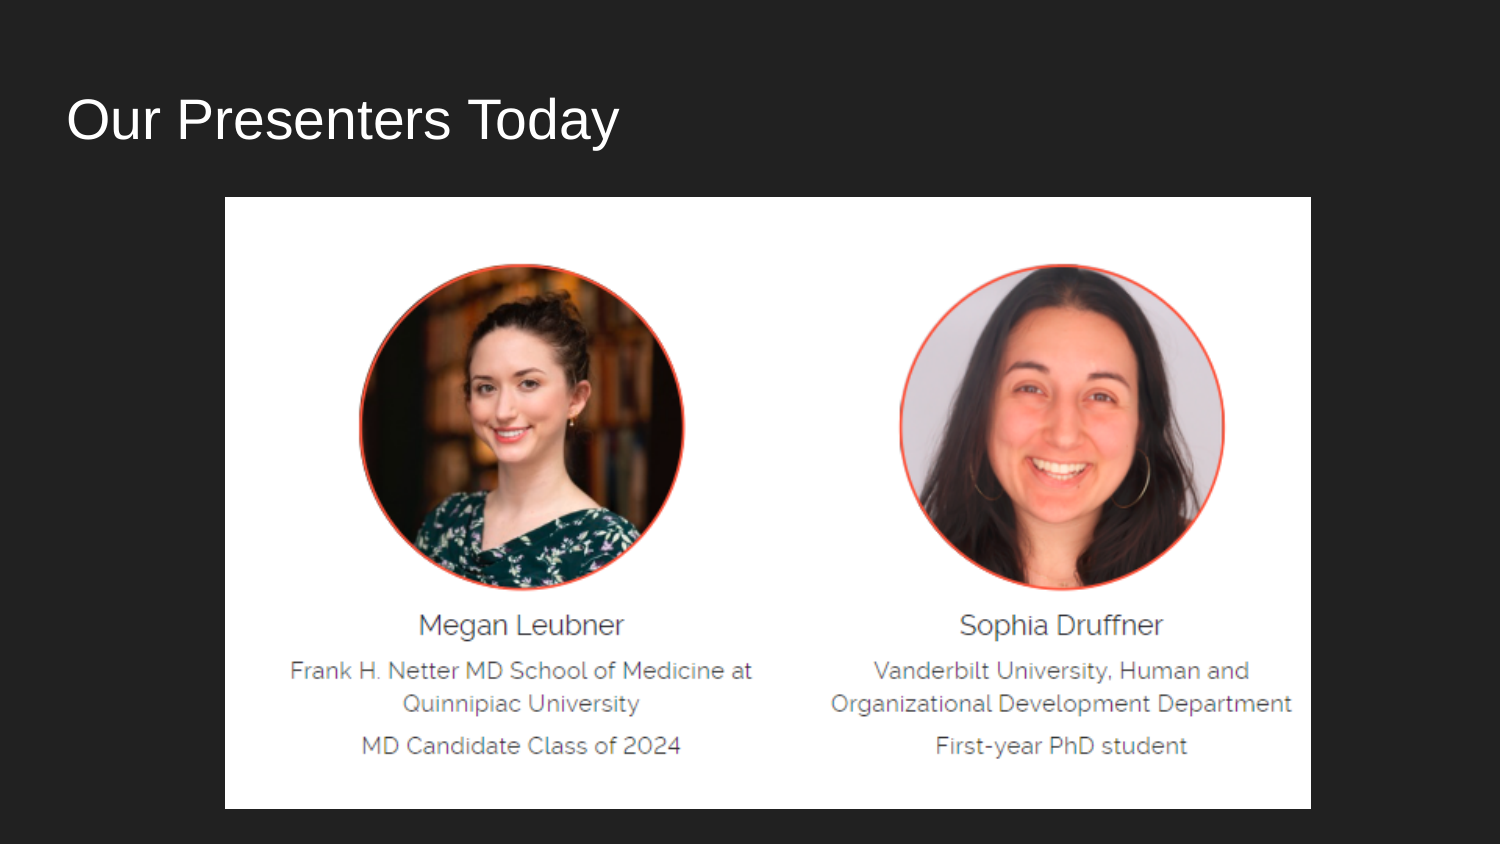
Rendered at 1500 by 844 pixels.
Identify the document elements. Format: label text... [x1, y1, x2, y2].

title Our Presenters Today [51, 72, 1449, 167]
picture [224, 197, 1312, 810]
